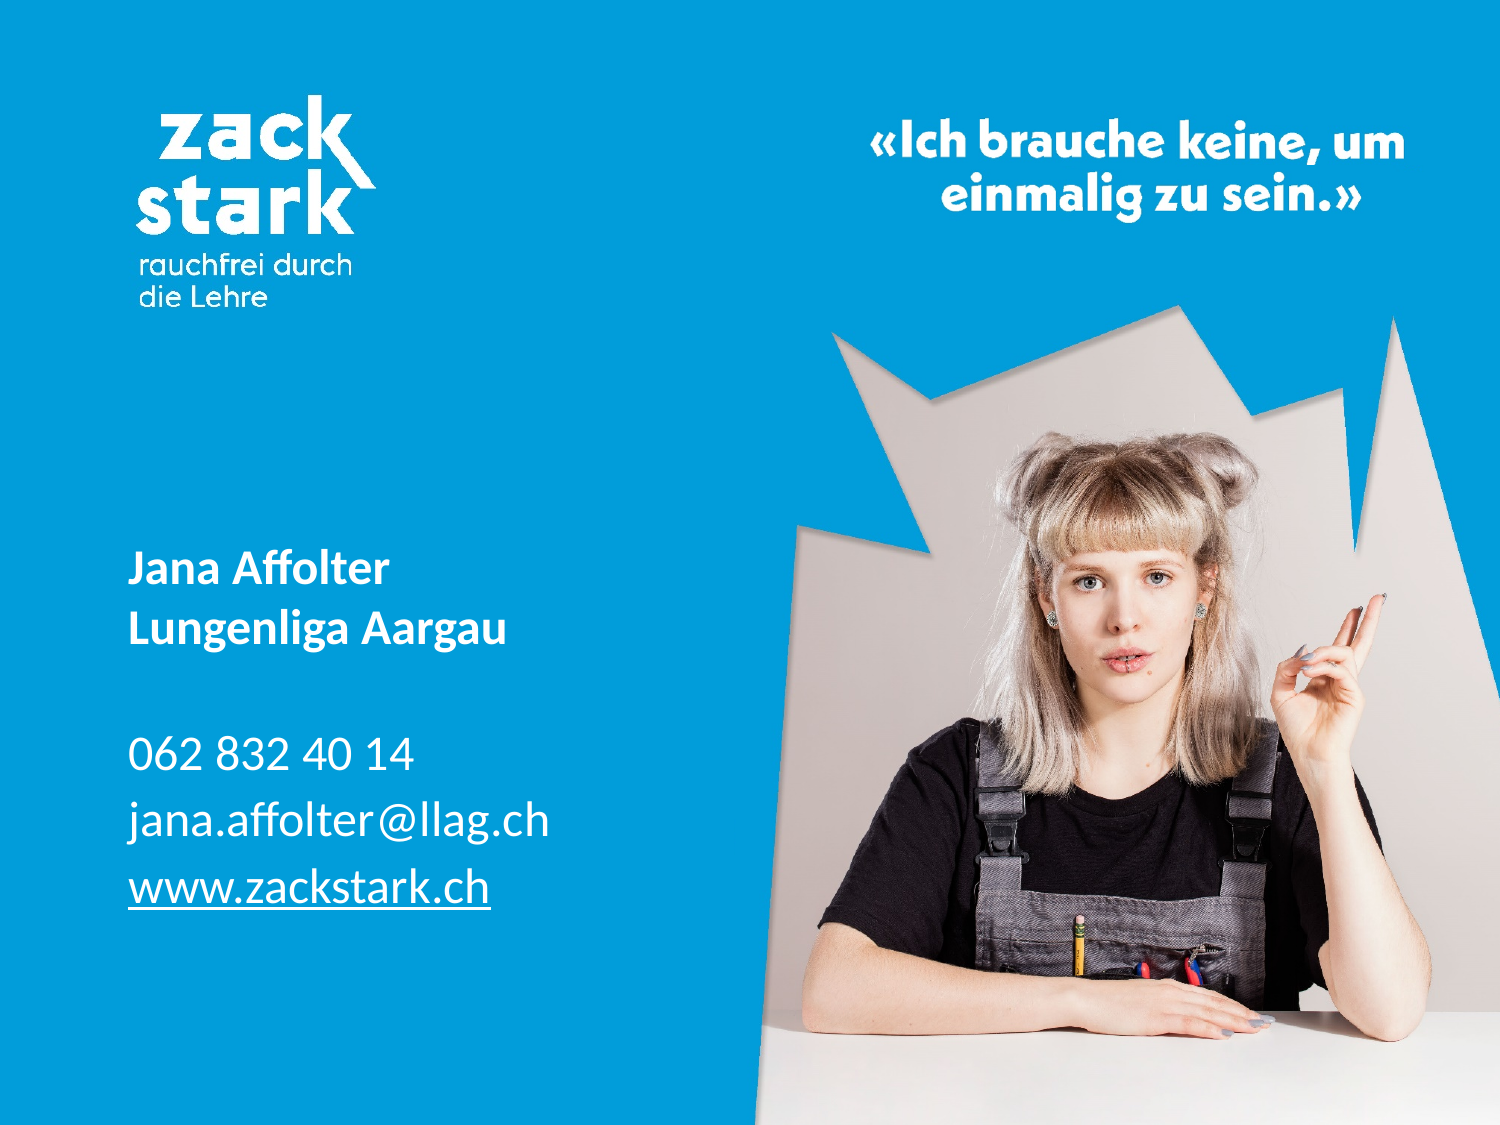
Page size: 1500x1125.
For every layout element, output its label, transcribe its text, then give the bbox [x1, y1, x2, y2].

picture [140, 286, 155, 307]
picture [1180, 120, 1204, 158]
picture [1116, 185, 1142, 223]
picture [1205, 133, 1231, 159]
picture [1102, 173, 1112, 182]
picture [1279, 133, 1305, 159]
picture [971, 173, 981, 182]
picture [1307, 149, 1320, 164]
picture [1182, 185, 1206, 211]
picture [1337, 186, 1349, 209]
picture [274, 253, 290, 275]
picture [293, 259, 307, 275]
picture [980, 118, 1007, 158]
picture [192, 285, 204, 307]
picture [1244, 185, 1270, 211]
picture [1274, 172, 1284, 182]
picture [160, 114, 201, 159]
picture [216, 188, 259, 235]
picture [1236, 133, 1245, 158]
picture [917, 132, 936, 158]
picture [1289, 185, 1314, 210]
picture [1349, 186, 1361, 209]
picture [1156, 186, 1177, 210]
picture [165, 291, 180, 307]
picture [150, 259, 165, 275]
picture [186, 259, 199, 275]
picture [220, 252, 240, 275]
picture [252, 291, 267, 307]
picture [206, 291, 221, 307]
picture [307, 95, 375, 189]
picture [1320, 200, 1330, 211]
picture [174, 176, 210, 234]
picture [884, 133, 895, 156]
picture [271, 187, 299, 234]
picture [203, 253, 217, 275]
picture [871, 133, 883, 156]
picture [242, 259, 257, 275]
picture [260, 113, 303, 160]
picture [1110, 118, 1134, 157]
picture [1012, 132, 1027, 157]
picture [971, 185, 981, 210]
picture [159, 292, 163, 307]
picture [942, 185, 967, 211]
picture [1088, 172, 1097, 210]
picture [321, 259, 334, 275]
picture [1029, 132, 1052, 158]
picture [338, 253, 352, 275]
picture [1060, 185, 1083, 211]
picture [1275, 185, 1283, 210]
picture [208, 114, 250, 161]
picture [1235, 121, 1245, 130]
picture [1017, 185, 1055, 210]
picture [1138, 132, 1164, 158]
picture [308, 169, 353, 234]
picture [311, 259, 319, 275]
picture [941, 118, 965, 157]
picture [1224, 185, 1241, 211]
picture [755, 305, 1500, 1125]
picture [1057, 132, 1081, 158]
picture [1250, 133, 1275, 158]
picture [987, 185, 1011, 210]
picture [242, 291, 250, 307]
picture [1335, 133, 1359, 159]
picture [169, 259, 183, 275]
picture [136, 187, 170, 235]
picture [1086, 132, 1105, 158]
picture [903, 120, 911, 157]
picture [141, 259, 149, 275]
text_box Jana Affolter Lungenliga Aargau 062 832 40 14 jana.affolter@llag.ch www.zackstark.ch [113, 527, 696, 921]
picture [1102, 185, 1111, 210]
picture [225, 285, 239, 307]
picture [1365, 133, 1403, 158]
